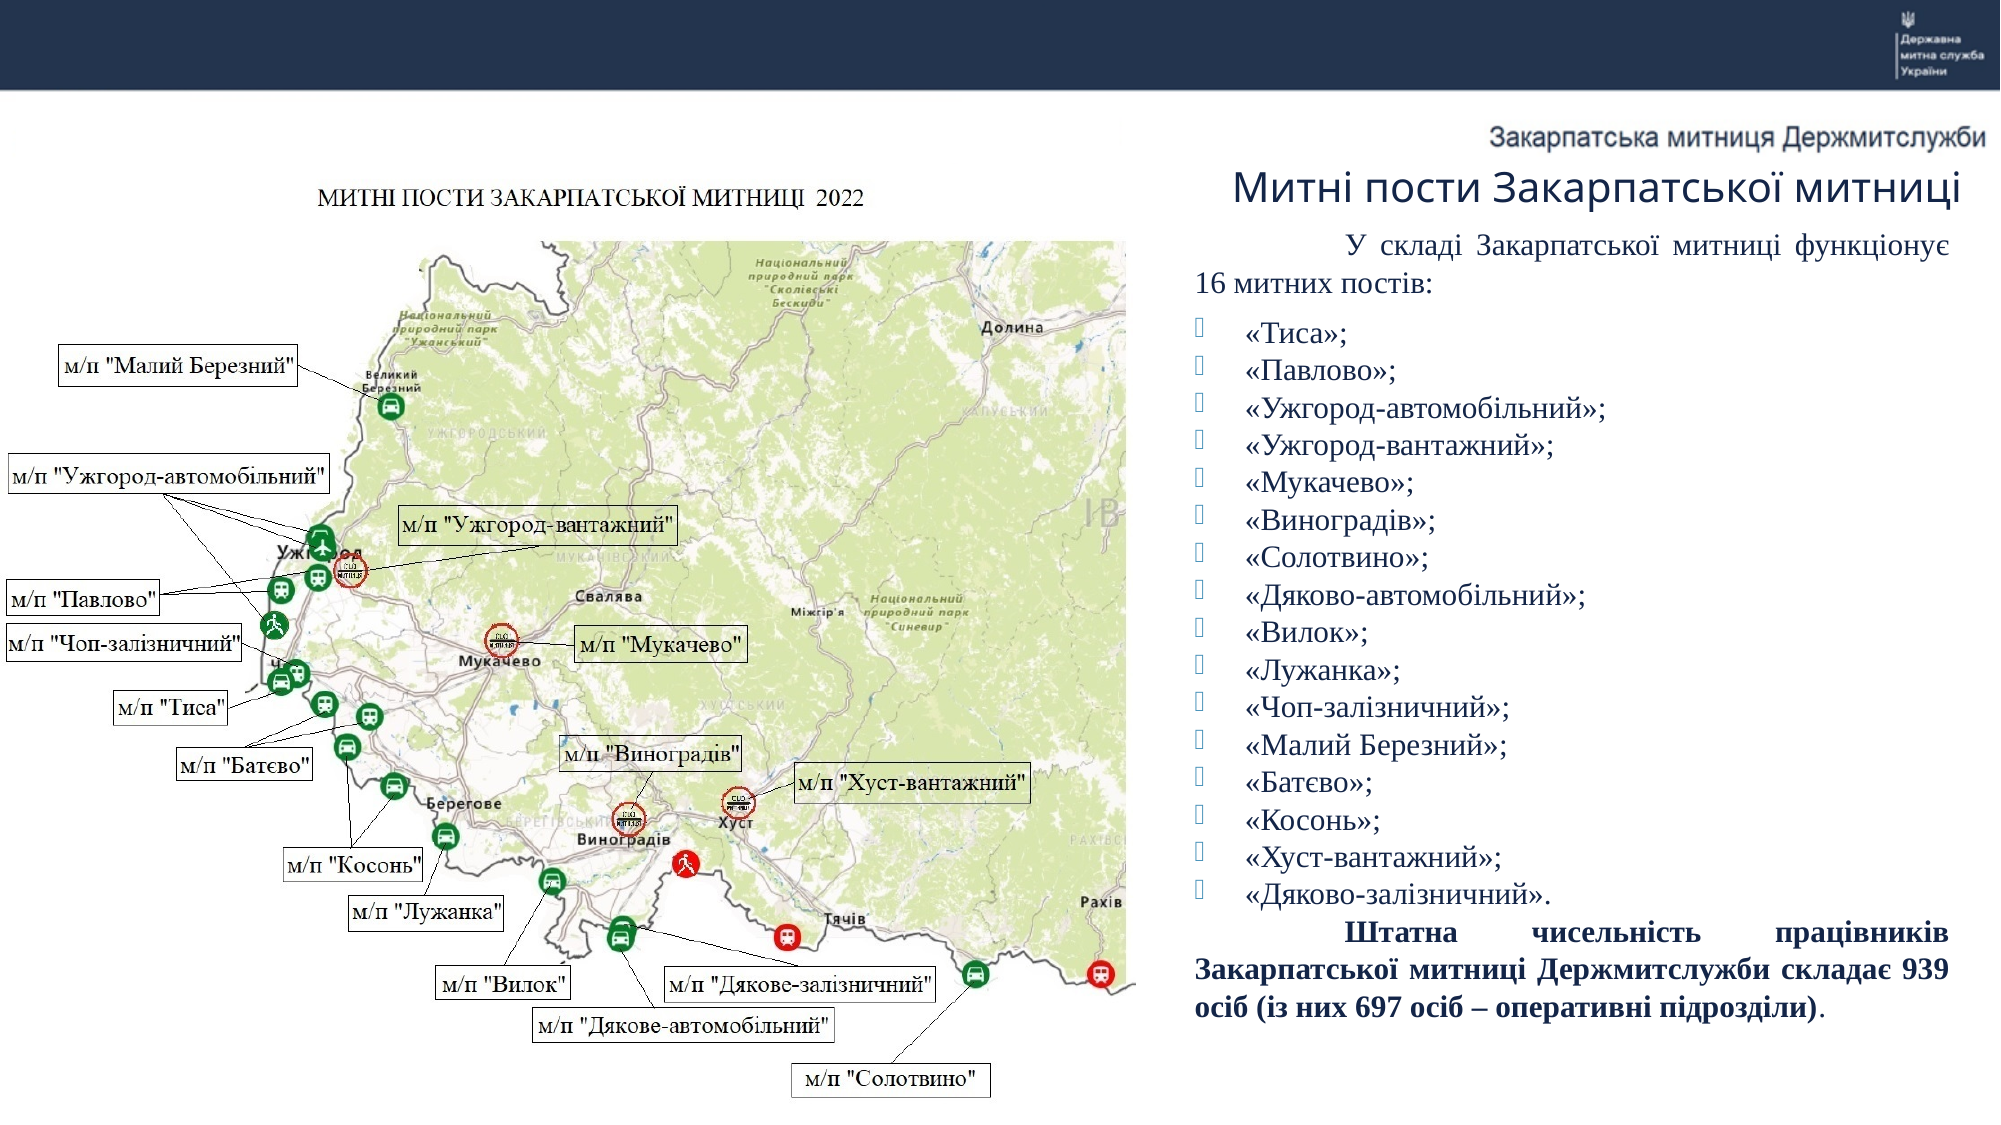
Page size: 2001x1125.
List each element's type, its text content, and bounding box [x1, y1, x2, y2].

text_box Митні пости Закарпатської митниці [1217, 198, 2000, 247]
text_box У складі Закарпатської митниці функціонує 16 митних постів: «Тиса»; «Павлово»; «Ужгород-автомобільний»; «Ужгород-вантажний»; «Мукачево»; «Виноградів»; «Солотвино»; «Дяково-автомобільний»; «Вилок»; «Лужанка»; «Чоп-залізничний»; «Малий Березний»; «Батєво»; «Косонь»; «Хуст-вантажний»; «Дяково-залізничний». Штатна чисельність працівників Закарпатської митниці Держмитслужби складає 939 осіб (із них 697 осіб – оперативні підрозділи). [1179, 217, 1965, 1109]
picture [0, 0, 2000, 1124]
